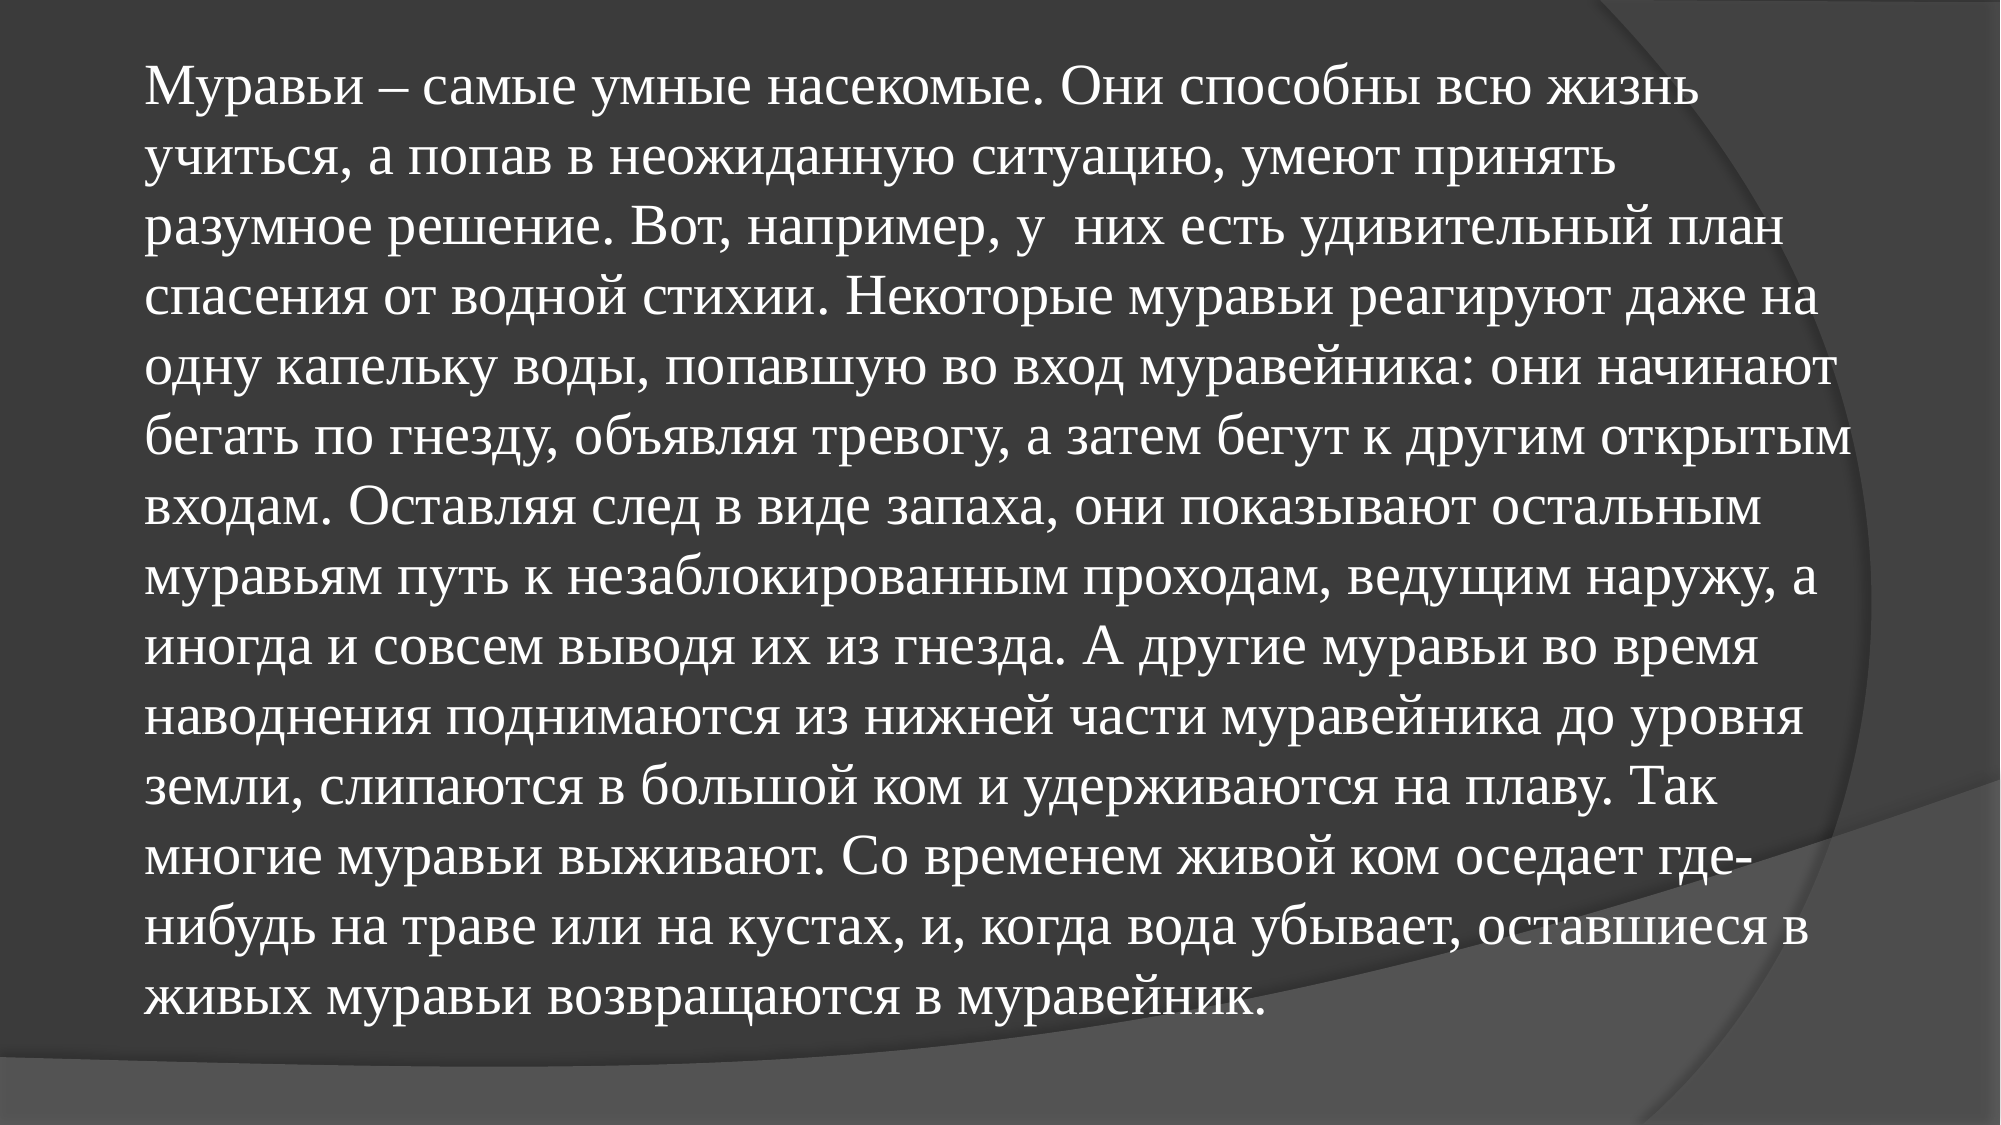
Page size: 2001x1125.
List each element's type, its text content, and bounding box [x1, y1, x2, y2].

title Муравьи – самые умные насекомые. Они способны всю жизнь учиться, а попав в неожиданную ситуацию, умеют принять разумное решение. Вот, например, у них есть удивительный план спасения от водной стихии. Некоторые муравьи реагируют даже на одну капельку воды, попавшую во вход муравейника: они начинают бегать по гнезду, объявляя тревогу, а затем бегут к другим открытым входам. Оставляя след в виде запаха, они показывают остальным муравьям путь к незаблокированным проходам, ведущим наружу, а иногда и совсем выводя их из гнезда. А другие муравьи во время наводнения поднимаются из нижней части муравейника до уровня земли, слипаются в большой ком и удерживаются на плаву. Так многие муравьи выживают. Со временем живой ком оседает где-нибудь на траве или на кустах, и, когда вода убывает, оставшиеся в живых муравьи возвращаются в муравейник. [137, 59, 1863, 1012]
